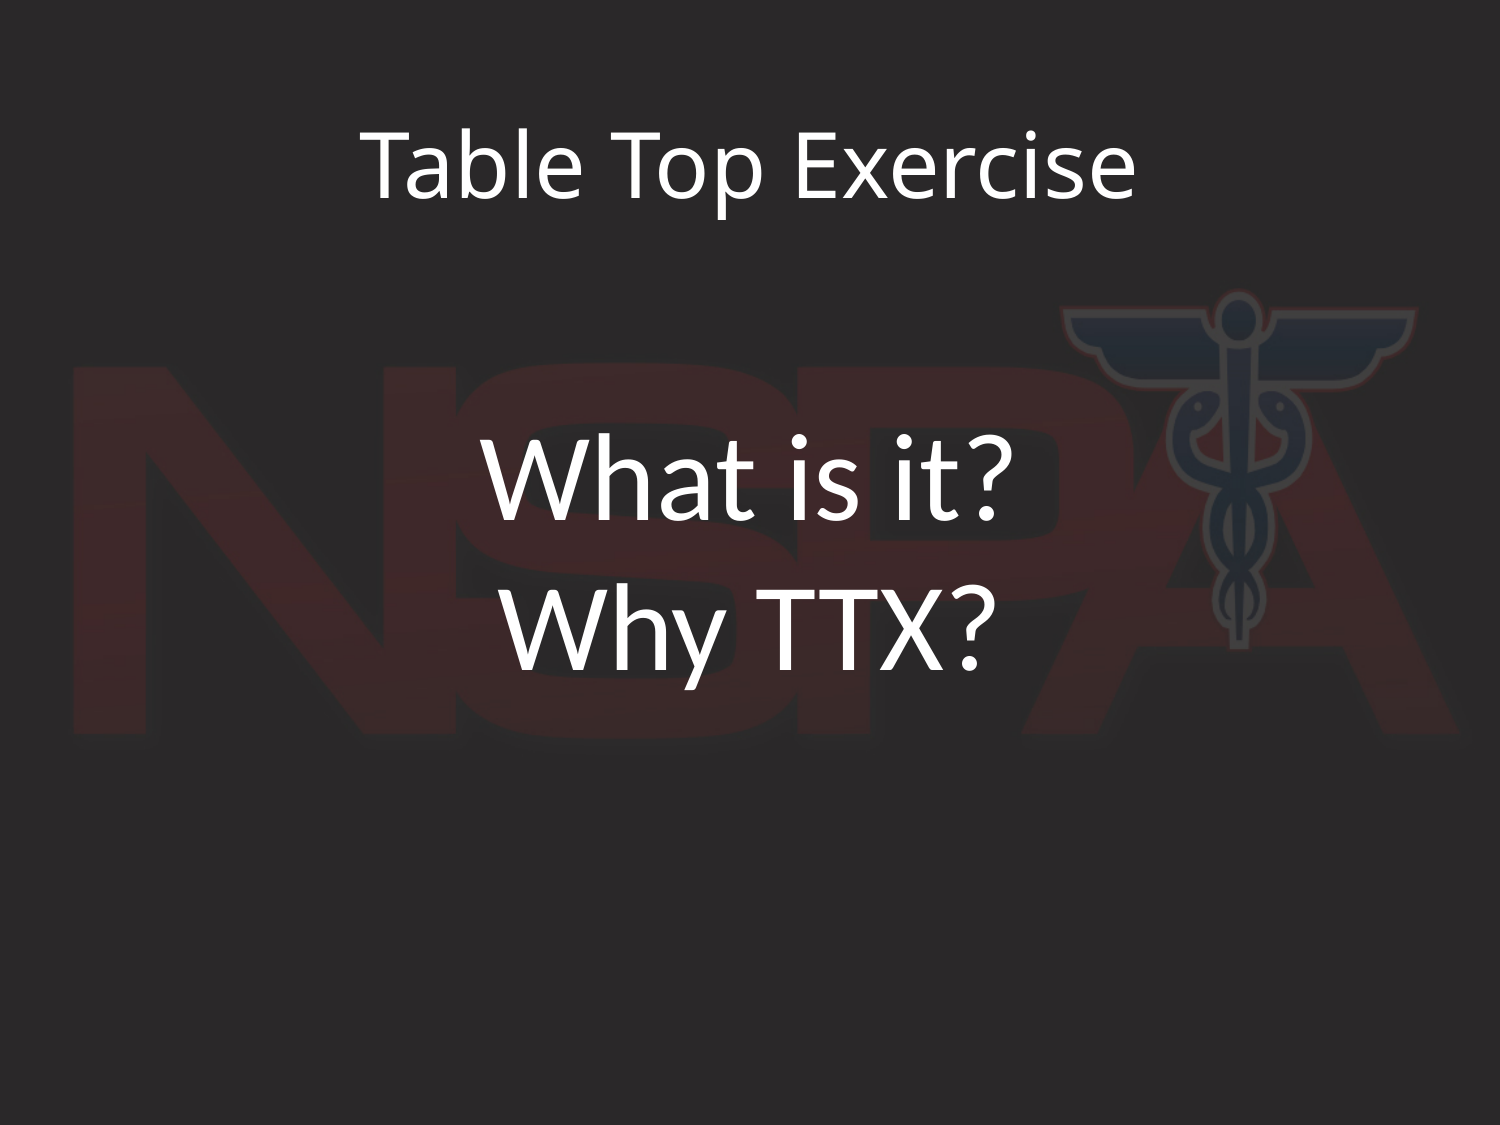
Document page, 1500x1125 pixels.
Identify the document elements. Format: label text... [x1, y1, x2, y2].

title Table Top Exercise [103, 59, 1397, 278]
picture [0, 0, 1500, 1125]
text_box What is it? Why TTX? [409, 387, 1091, 703]
